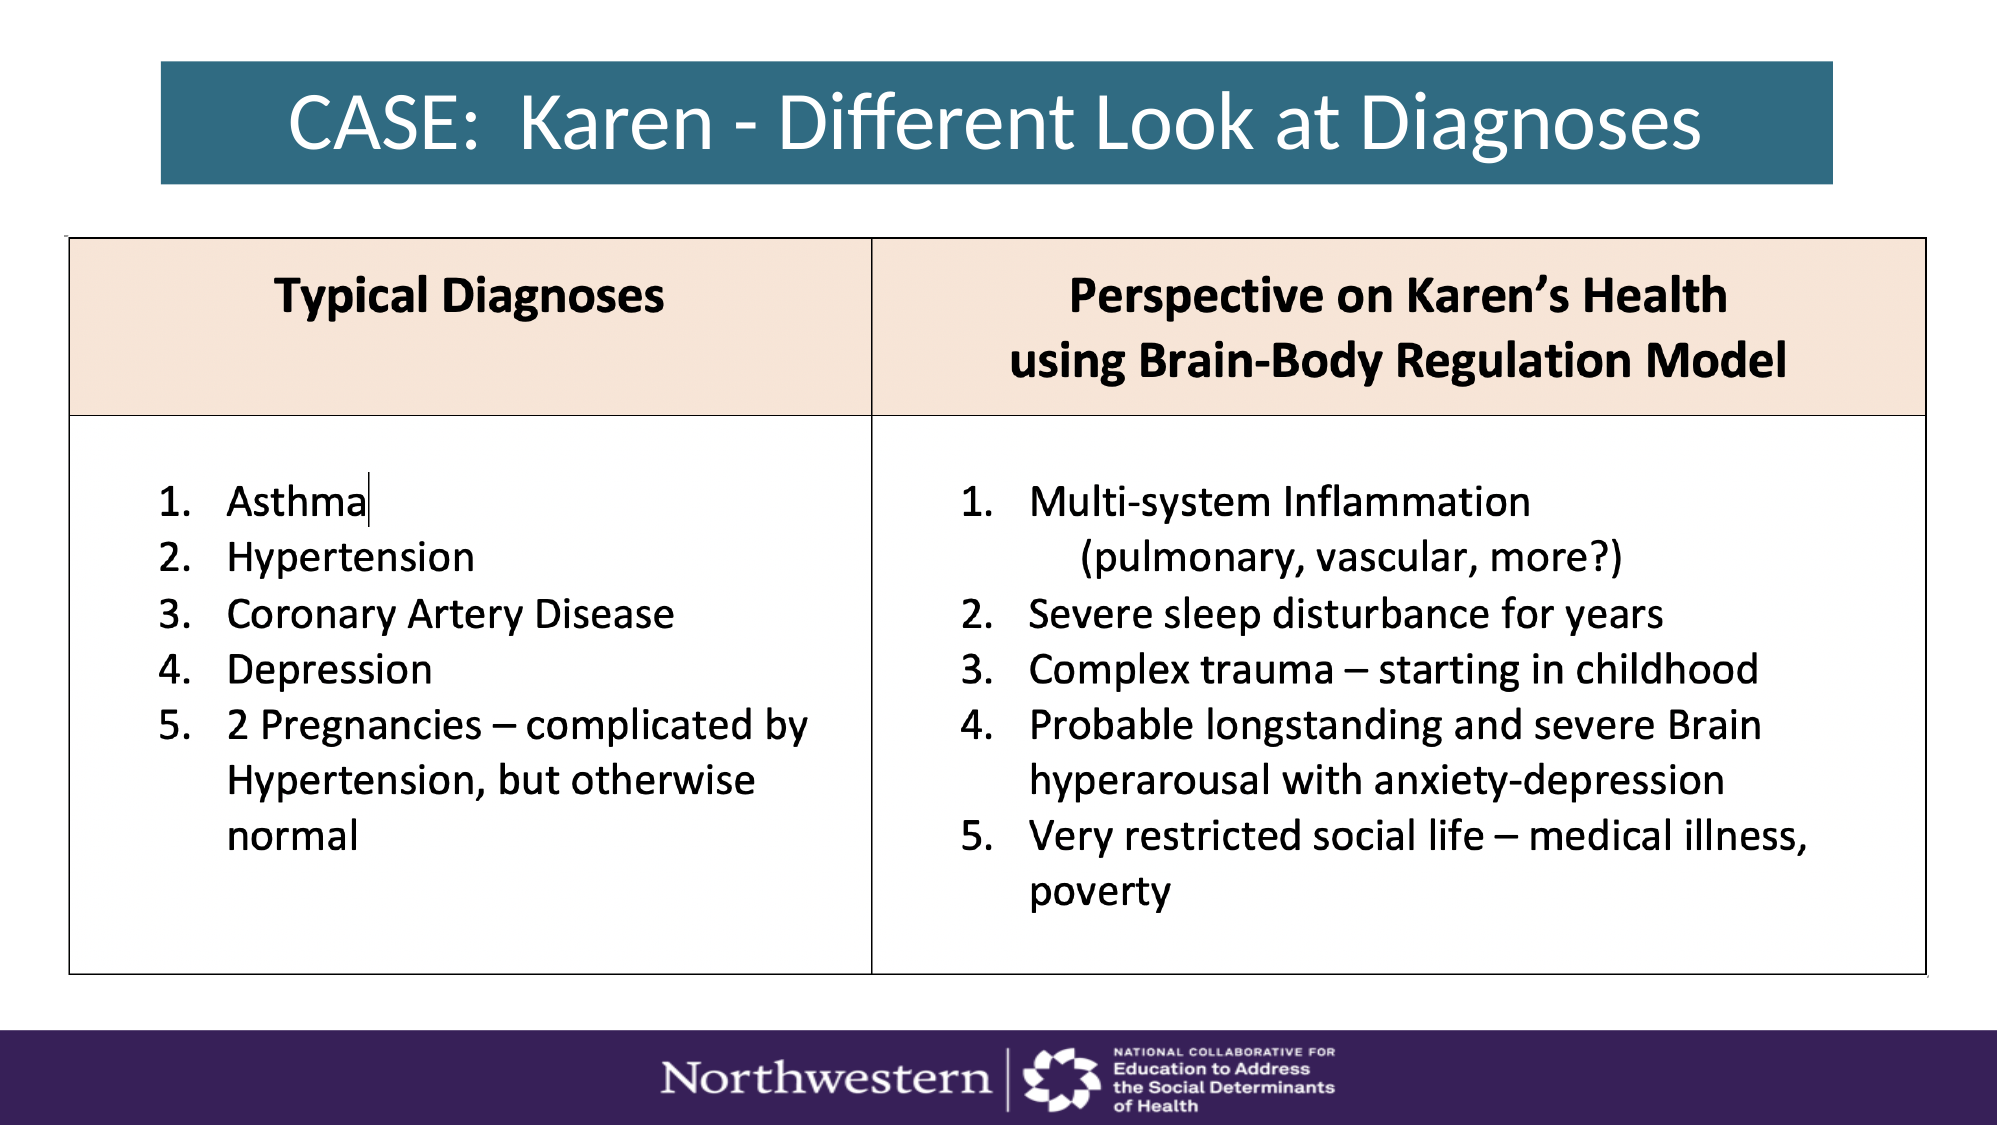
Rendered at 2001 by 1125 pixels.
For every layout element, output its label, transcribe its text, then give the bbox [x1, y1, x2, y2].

title CASE: Karen - Different Look at Diagnoses [160, 61, 1833, 185]
picture [64, 235, 1930, 978]
picture [0, 1028, 1998, 1125]
